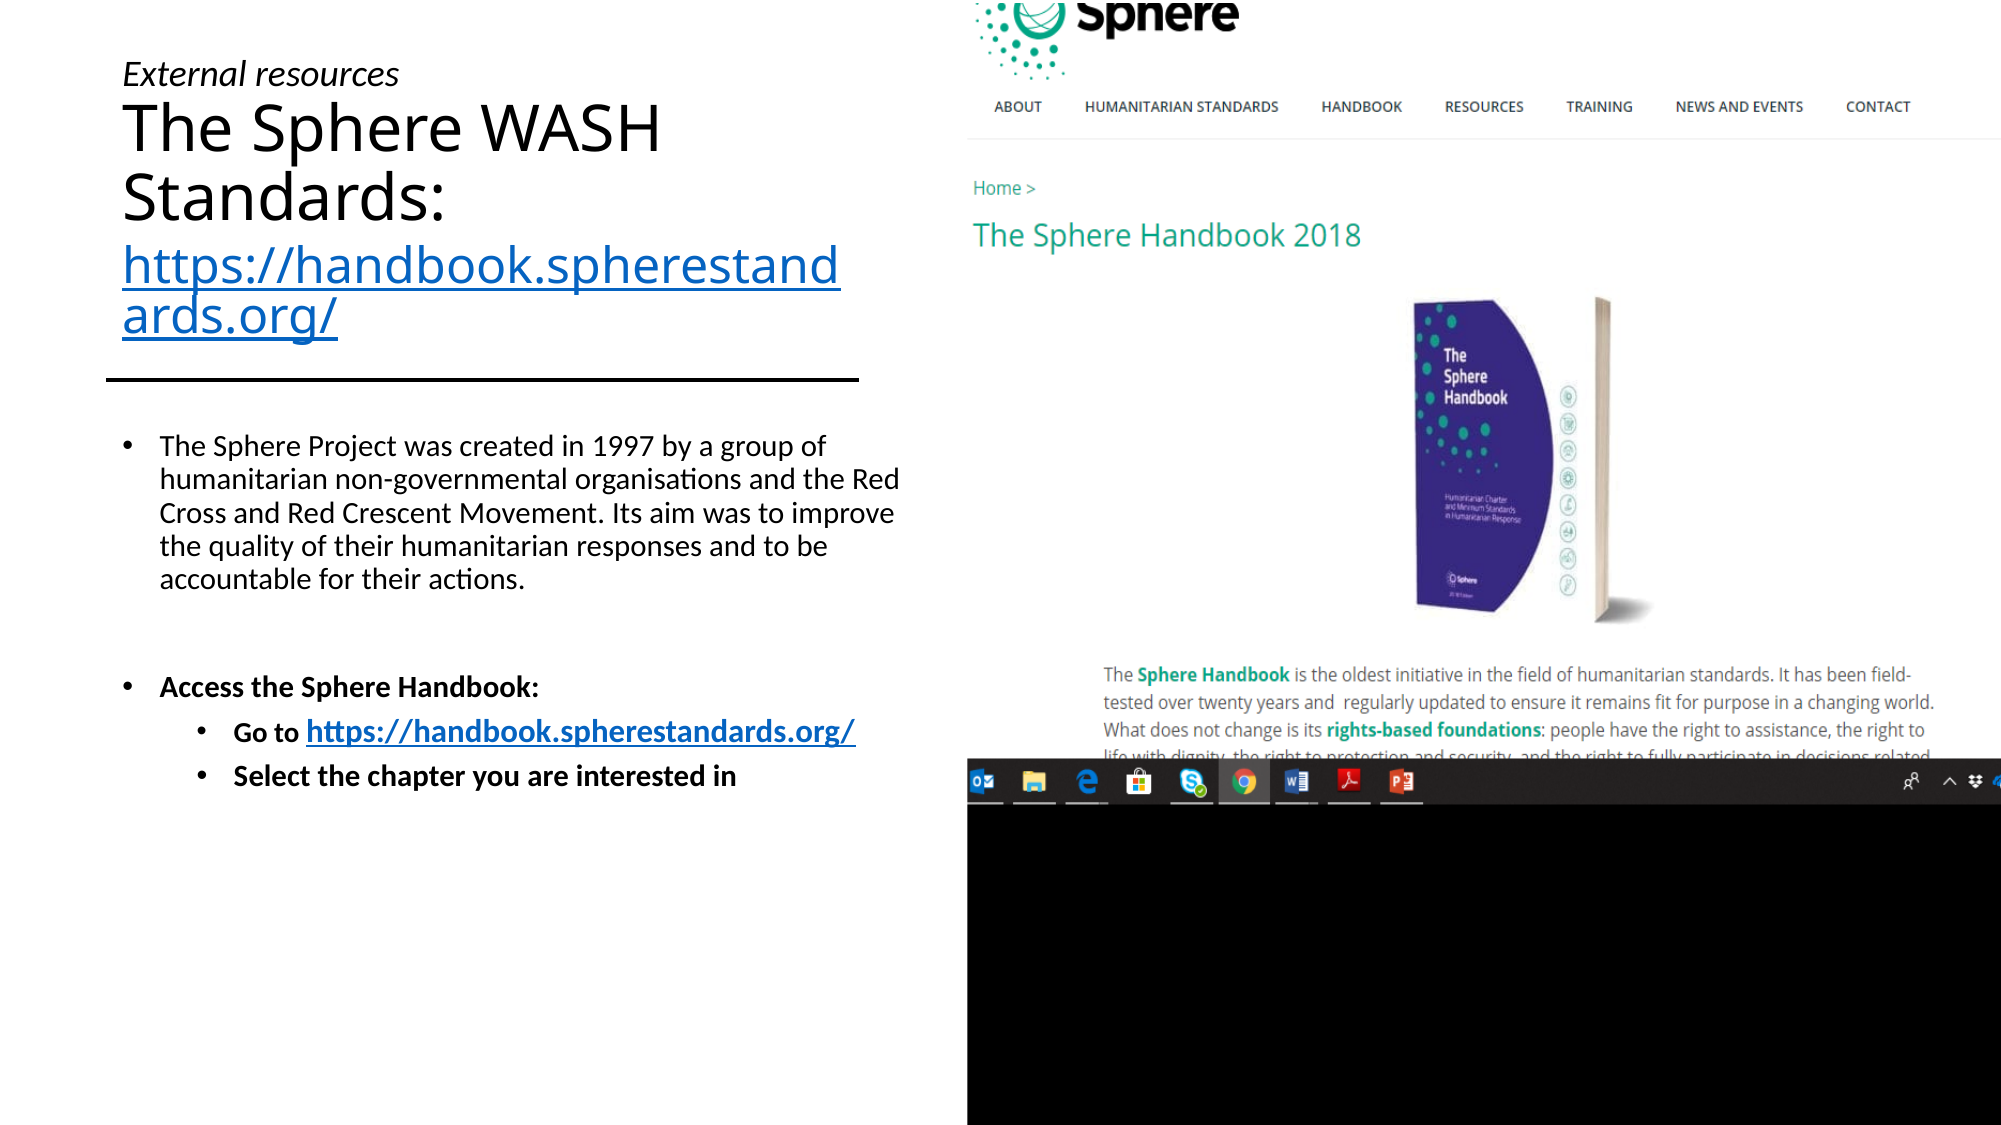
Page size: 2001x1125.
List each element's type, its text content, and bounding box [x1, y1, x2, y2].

list The Sphere Project was created in 1997 by a group of humanitarian non-governmental organisations and the Red Cross and Red Crescent Movement. Its aim was to improve the quality of their humanitarian responses and to be accountable for their actions. Access the Sphere Handbook: Go to https://handbook.spherestandards.org/ Select the chapter you are interested in [107, 422, 948, 991]
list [967, 3, 2000, 1125]
title The Sphere WASH Standards: https://handbook.spherestandards.org/ [107, 83, 881, 309]
text_box External resources [107, 41, 515, 102]
